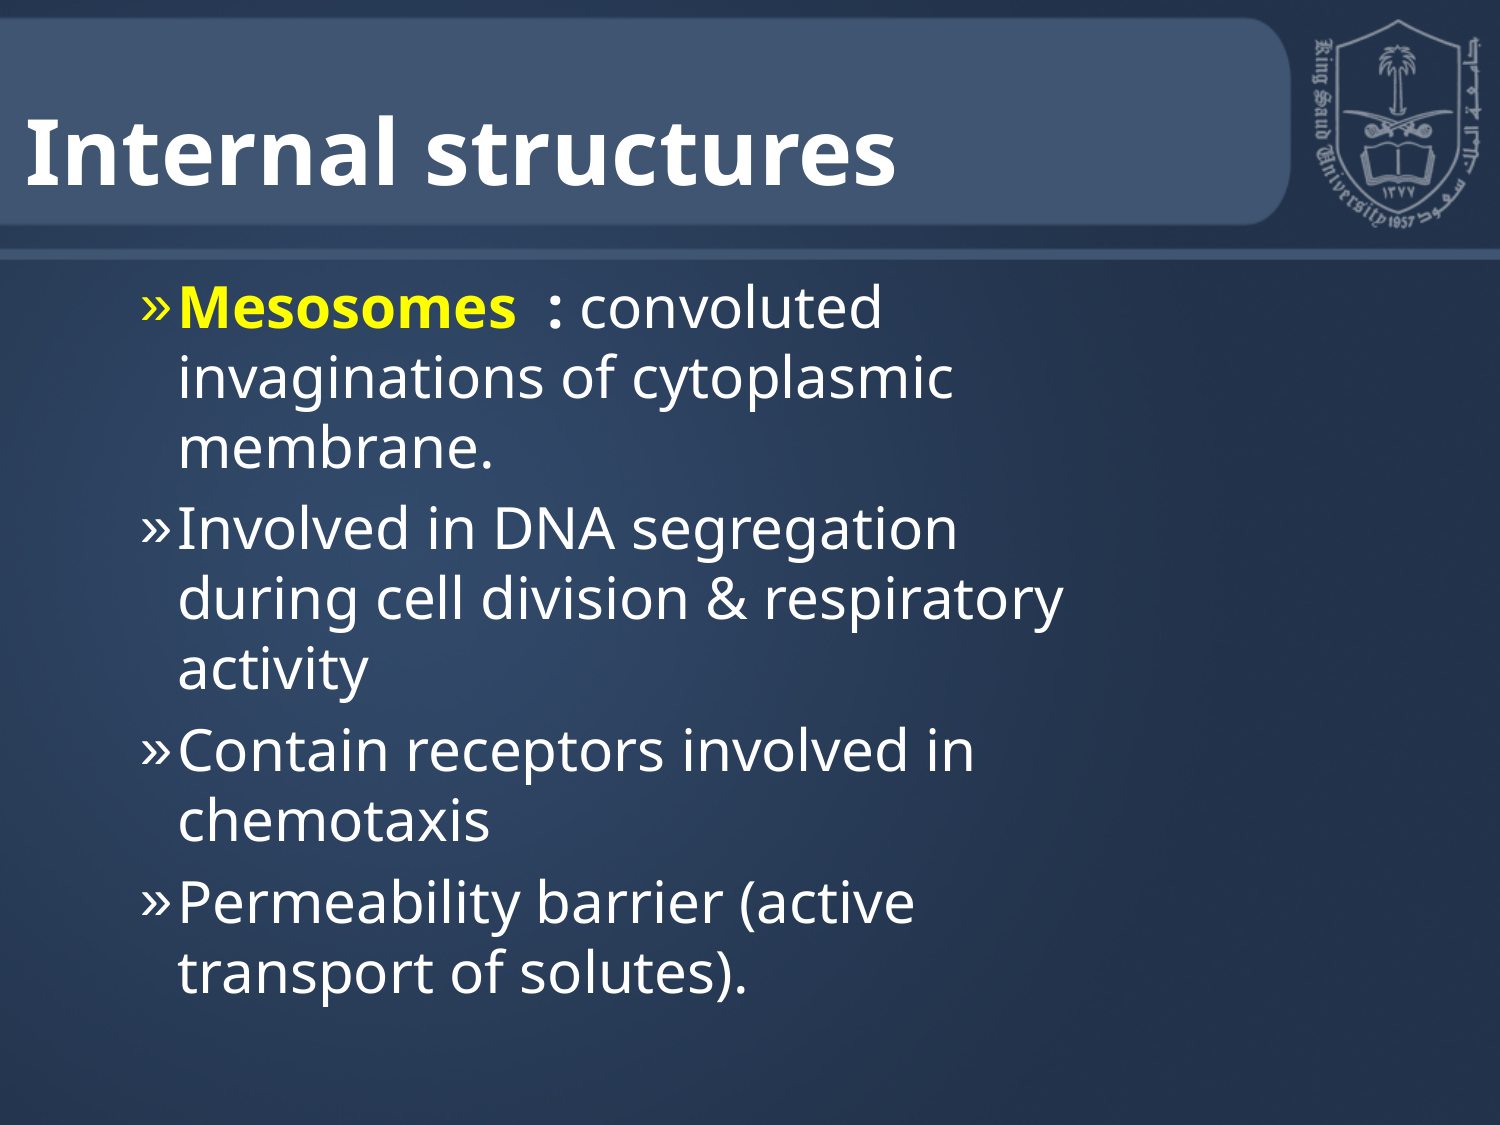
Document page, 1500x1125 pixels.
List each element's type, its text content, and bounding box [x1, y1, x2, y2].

text_box Mesosomes : convoluted invaginations of cytoplasmic membrane. Involved in DNA segregation during cell division & respiratory activity Contain receptors involved in chemotaxis Permeability barrier (active transport of solutes). [0, 262, 1100, 1000]
picture [0, 0, 1500, 1125]
title Internal structures [0, 50, 1100, 248]
